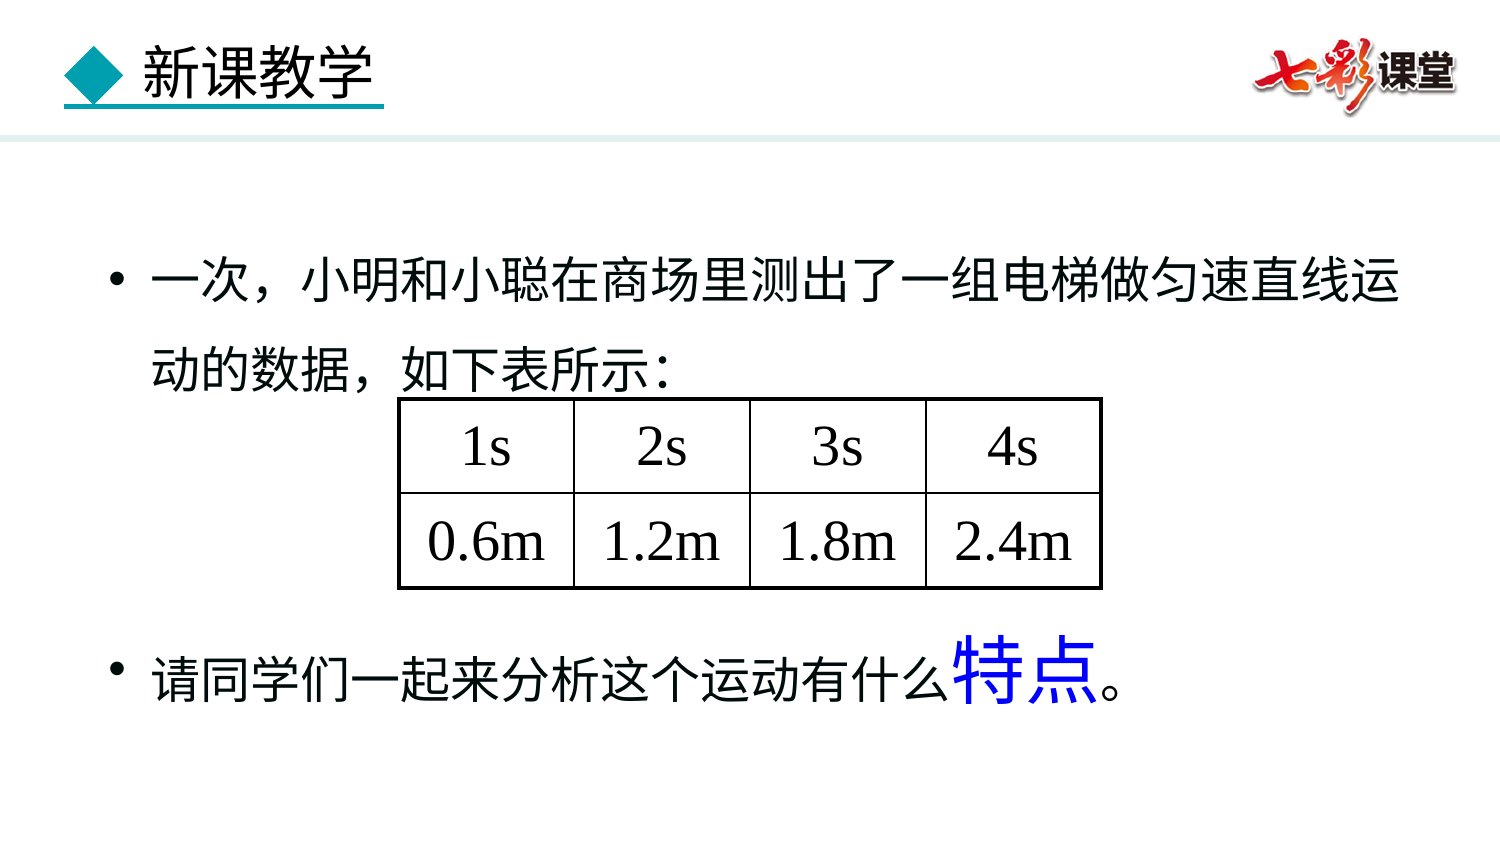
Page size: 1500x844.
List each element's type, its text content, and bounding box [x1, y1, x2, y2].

table_cell 1.2m [575, 494, 749, 586]
text_box 一次，小明和小聪在商场里测出了一组电梯做匀速直线运动的数据，如下表所示： 请同学们一起来分析这个运动有什么特点。 [93, 210, 1444, 748]
table_cell 2.4m [927, 494, 1099, 586]
table_header 2s [575, 401, 749, 492]
table_header 1s [401, 401, 573, 492]
table_cell 1.8m [751, 494, 925, 586]
table_header 4s [927, 401, 1099, 492]
table_cell 0.6m [401, 494, 573, 586]
table_header 3s [751, 401, 925, 492]
picture [1249, 32, 1461, 118]
